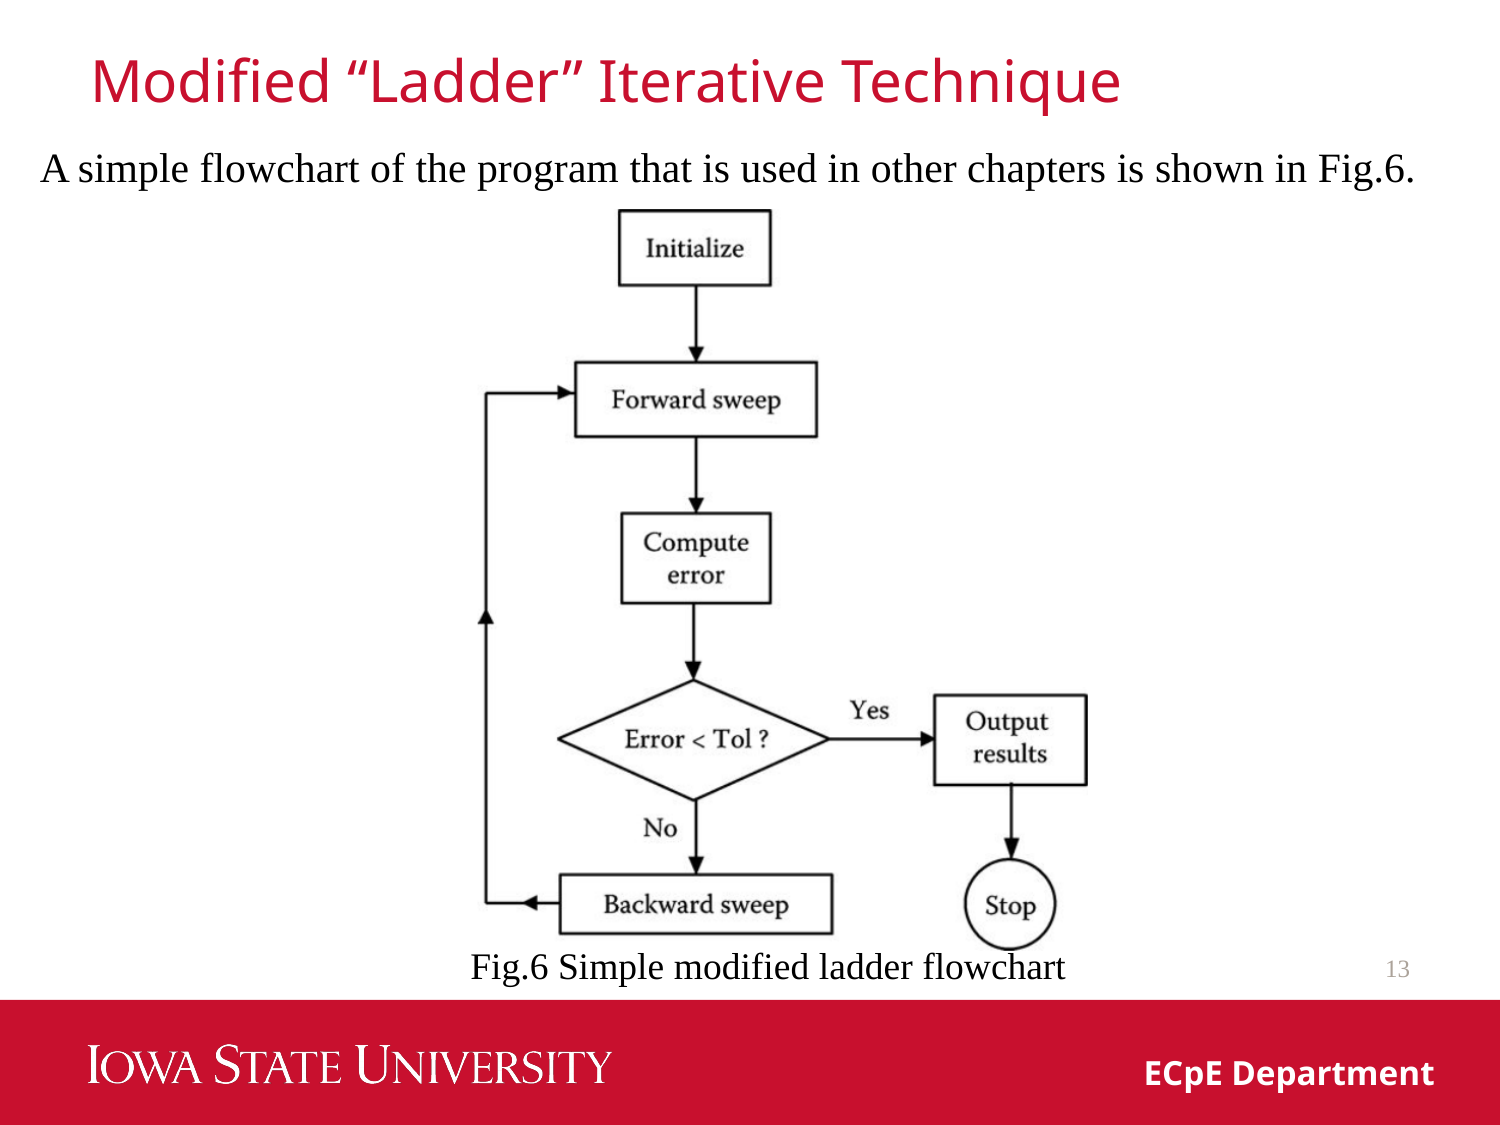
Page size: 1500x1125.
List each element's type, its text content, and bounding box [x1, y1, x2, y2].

picture [437, 201, 1101, 962]
text_box A simple flowchart of the program that is used in other chapters is shown in Fig.6. [24, 133, 1475, 199]
text_box Fig.6 Simple modified ladder flowchart [256, 934, 1282, 995]
slide_number 13 [1074, 937, 1425, 998]
text_box ECpE Department [1050, 1044, 1450, 1107]
title Modified “Ladder” Iterative Technique [74, 24, 1351, 133]
picture [87, 1044, 613, 1088]
